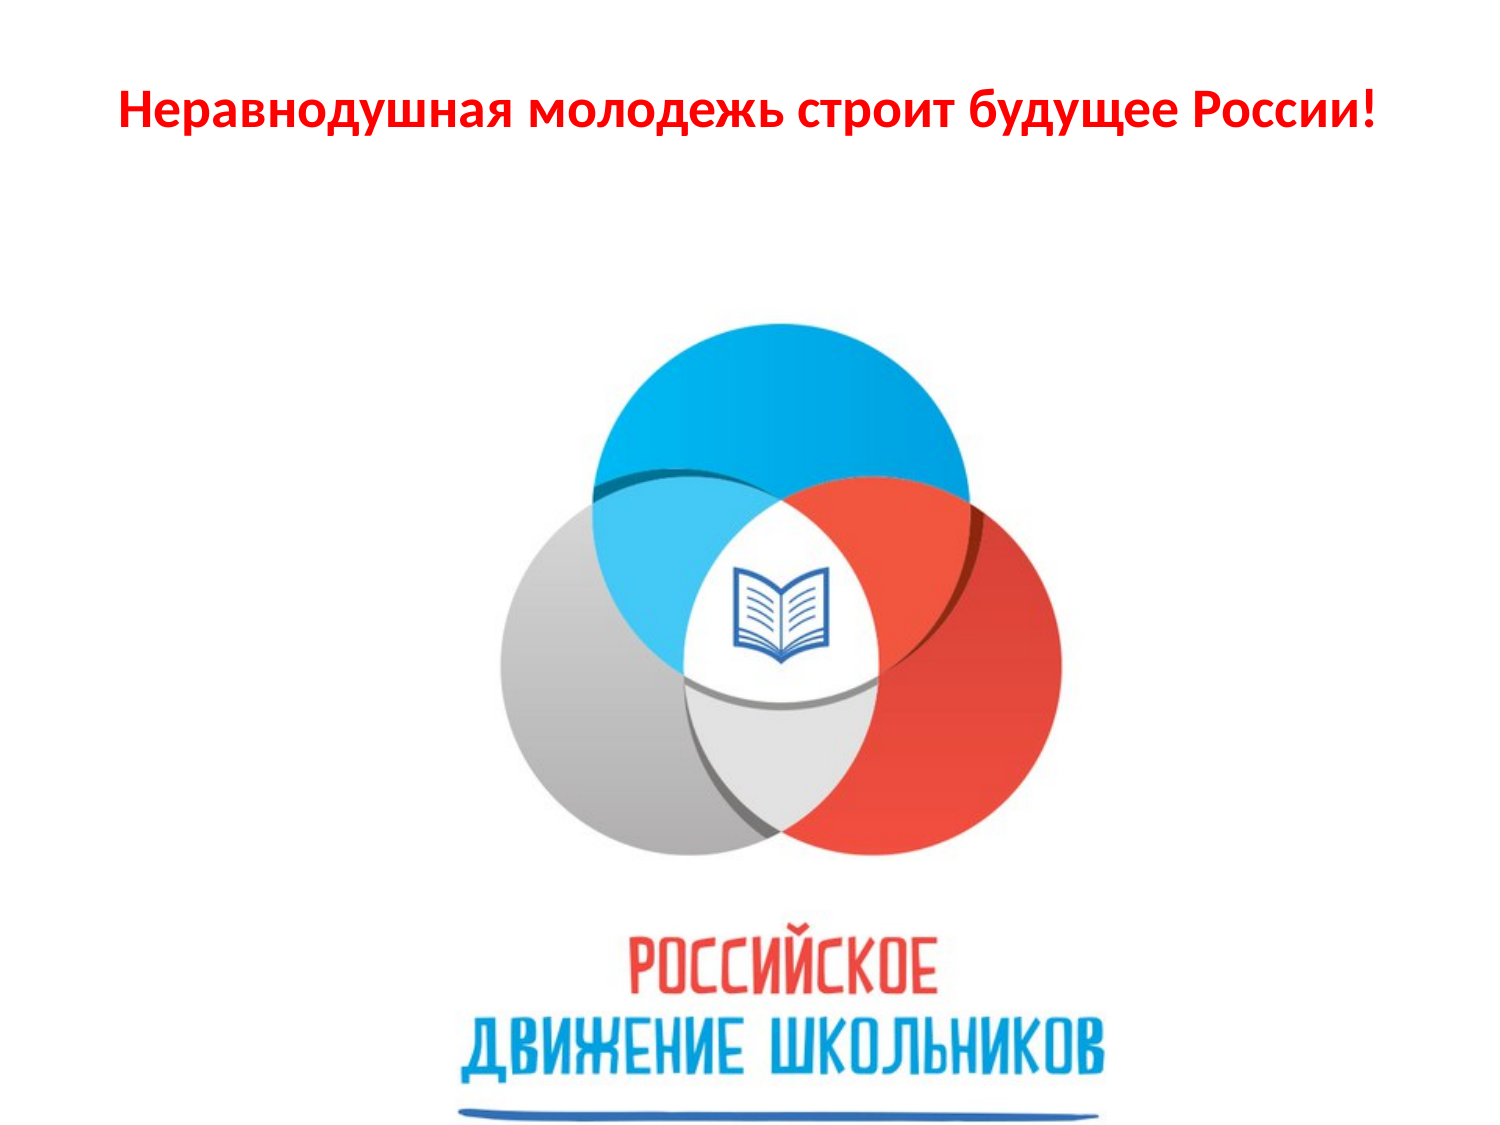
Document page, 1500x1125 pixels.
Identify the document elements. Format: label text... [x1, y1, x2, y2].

title Неравнодушная молодежь строит будущее России! [75, 45, 1425, 158]
picture [0, 160, 1500, 1125]
